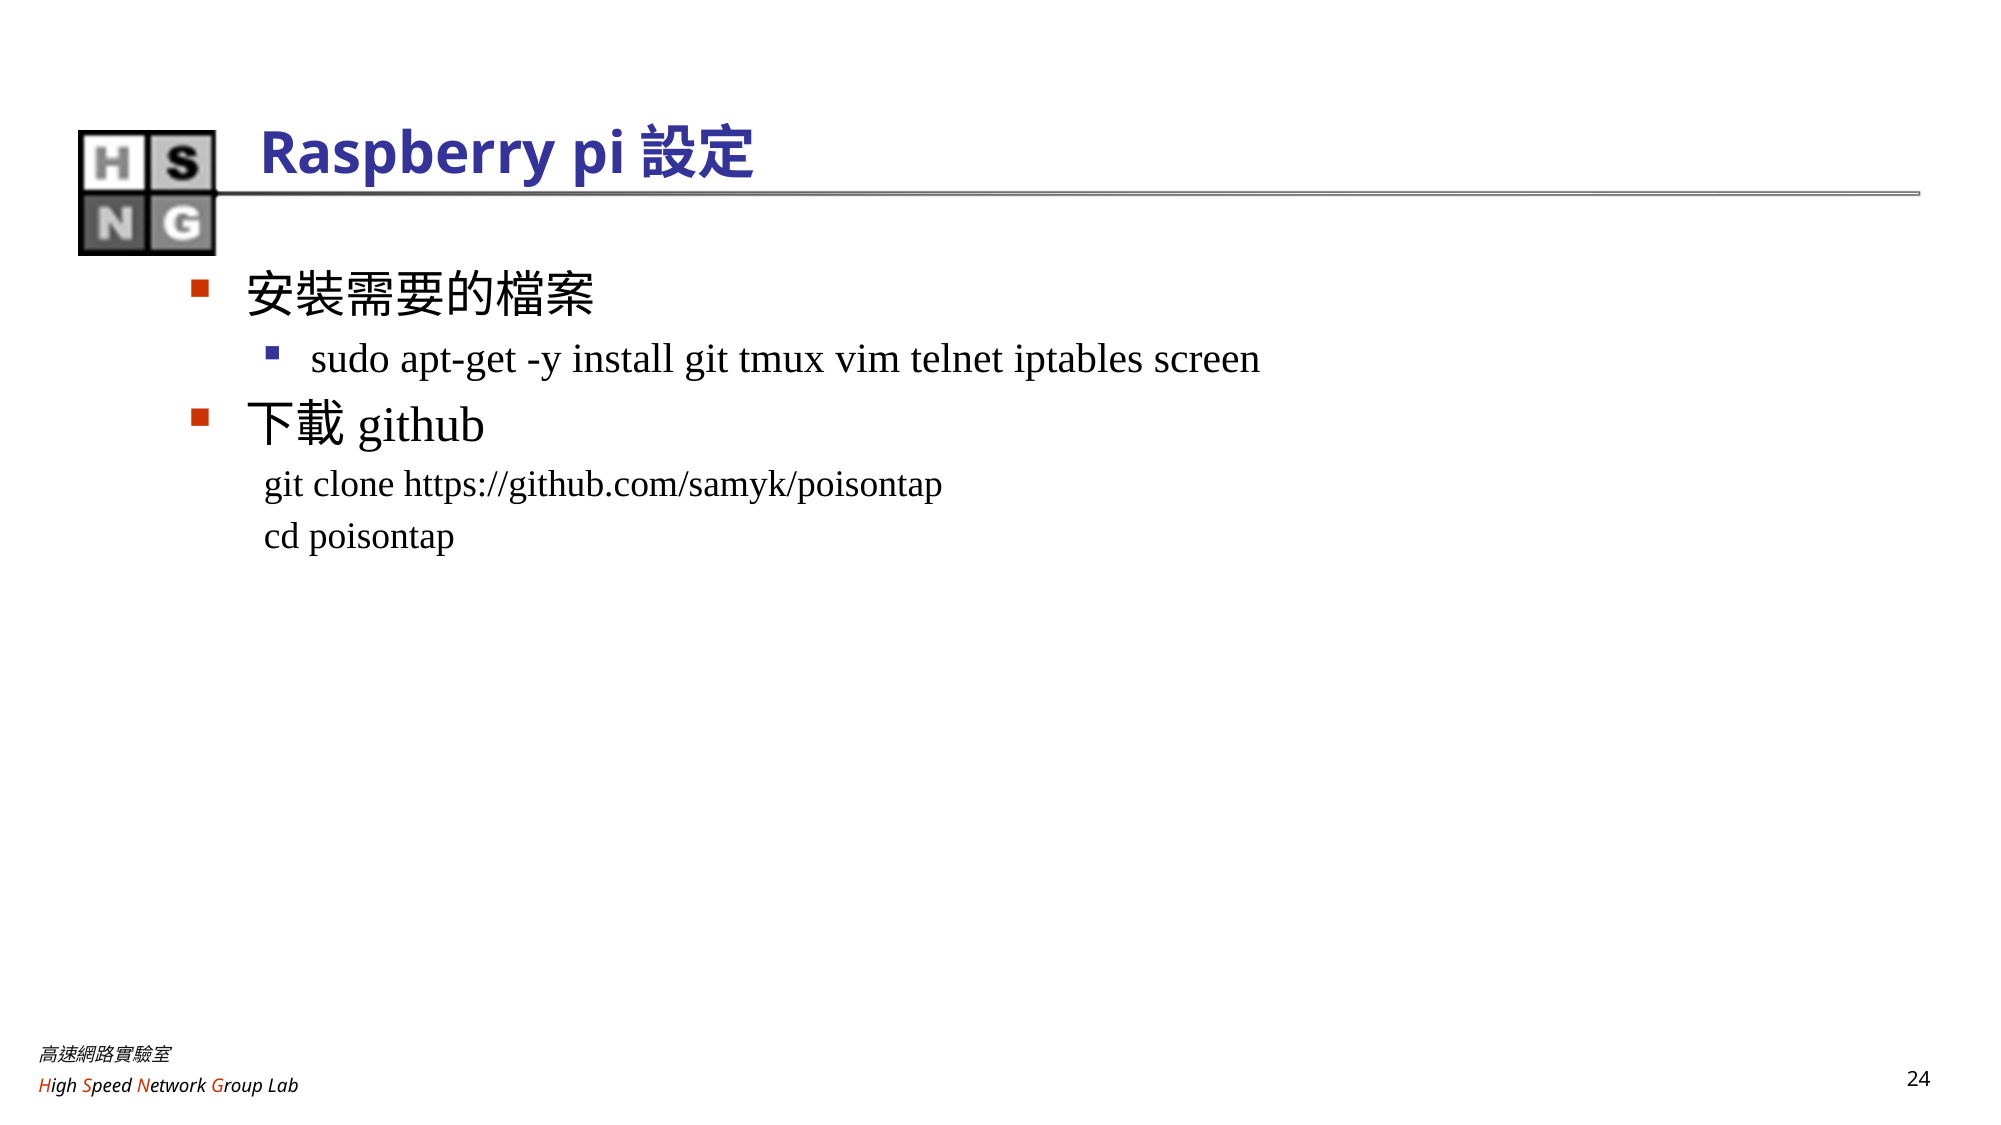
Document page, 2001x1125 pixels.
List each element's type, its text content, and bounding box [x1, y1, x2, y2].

title Raspberry pi設定 [243, 89, 1949, 193]
picture [78, 130, 1922, 256]
list 安裝需要的檔案 sudo apt-get -y install git tmux vim telnet iptables screen 下載github git clone https://github.com/samyk/poisontap cd poisontap [173, 255, 1959, 1007]
